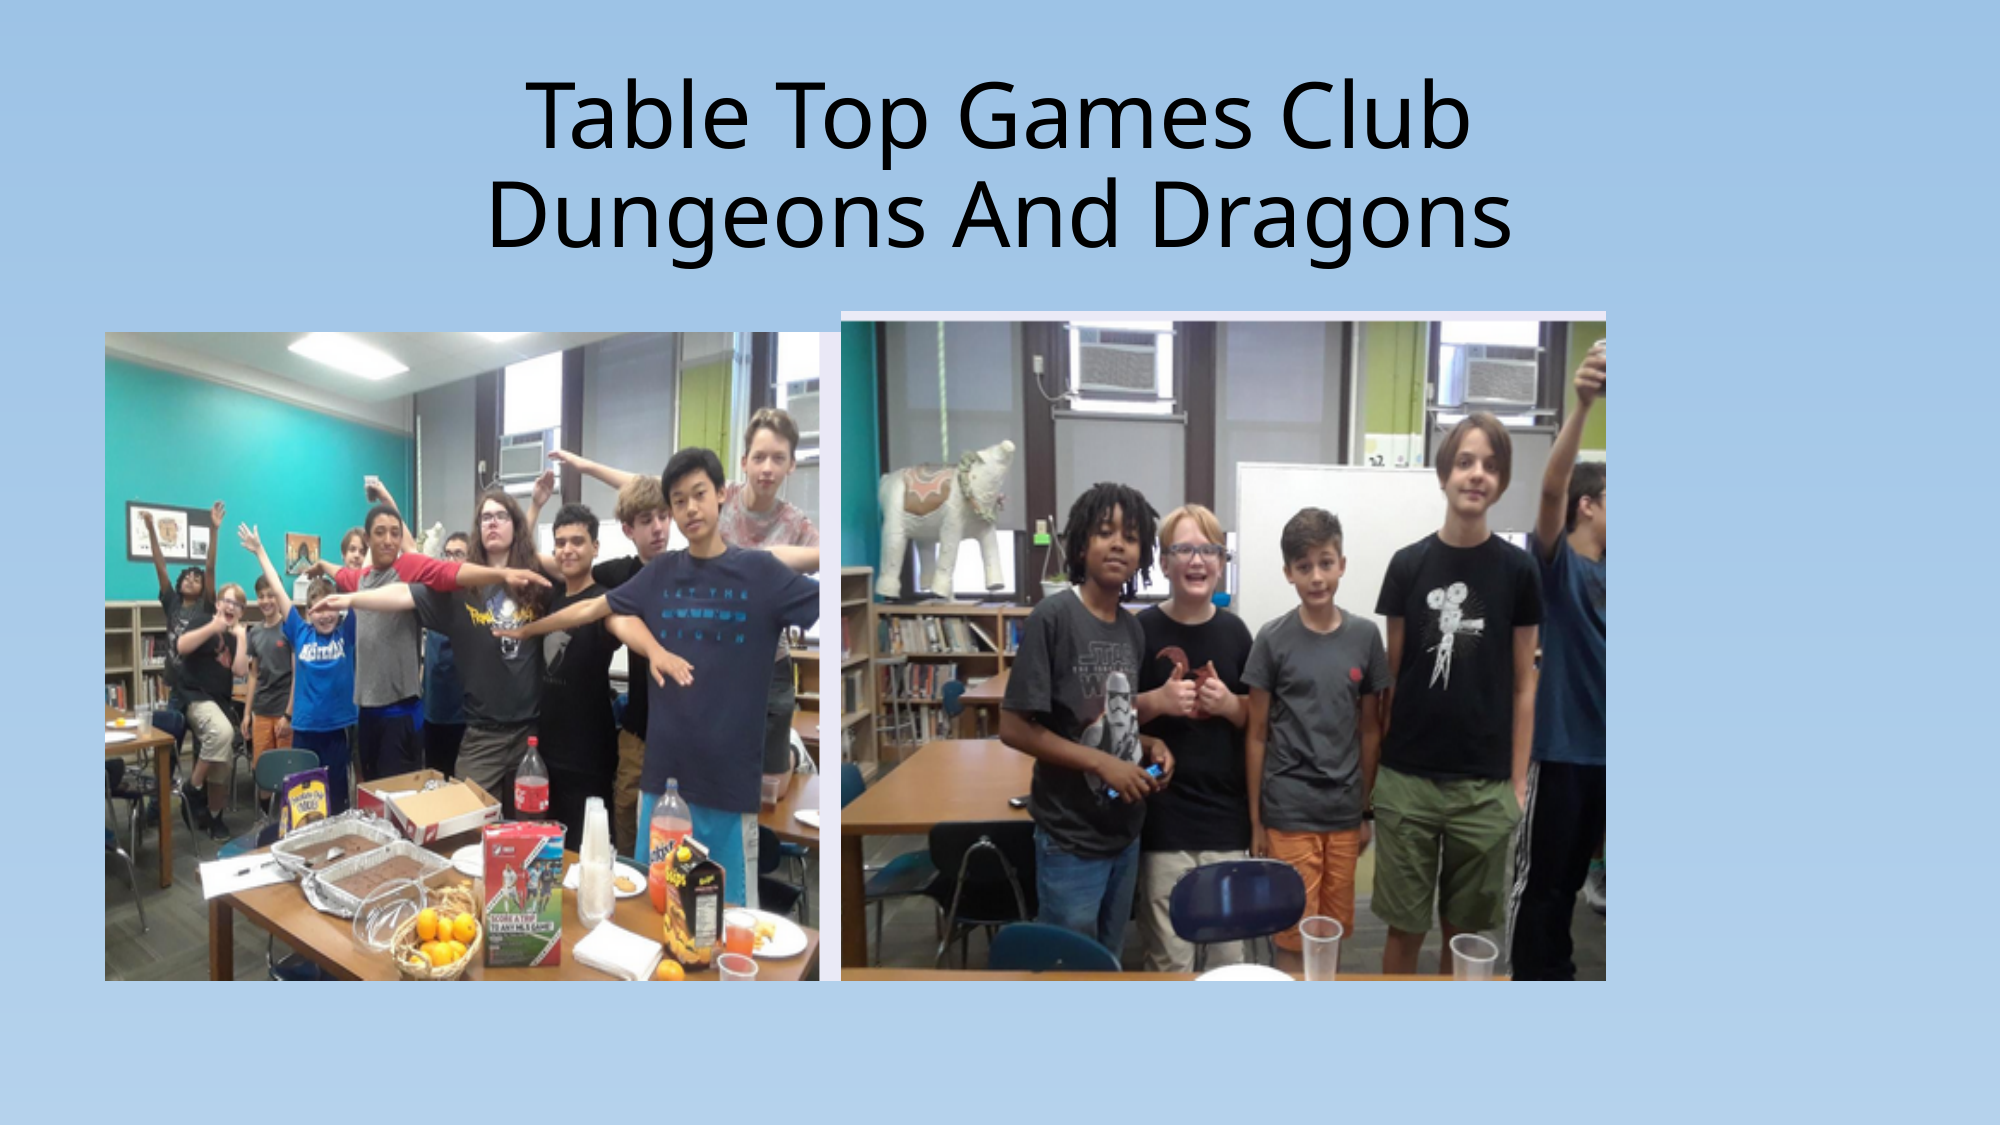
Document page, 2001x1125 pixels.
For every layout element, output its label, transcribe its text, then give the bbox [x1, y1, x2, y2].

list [105, 332, 841, 981]
title Table Top Games Club Dungeons And Dragons [137, 59, 1863, 278]
picture [841, 311, 1606, 981]
